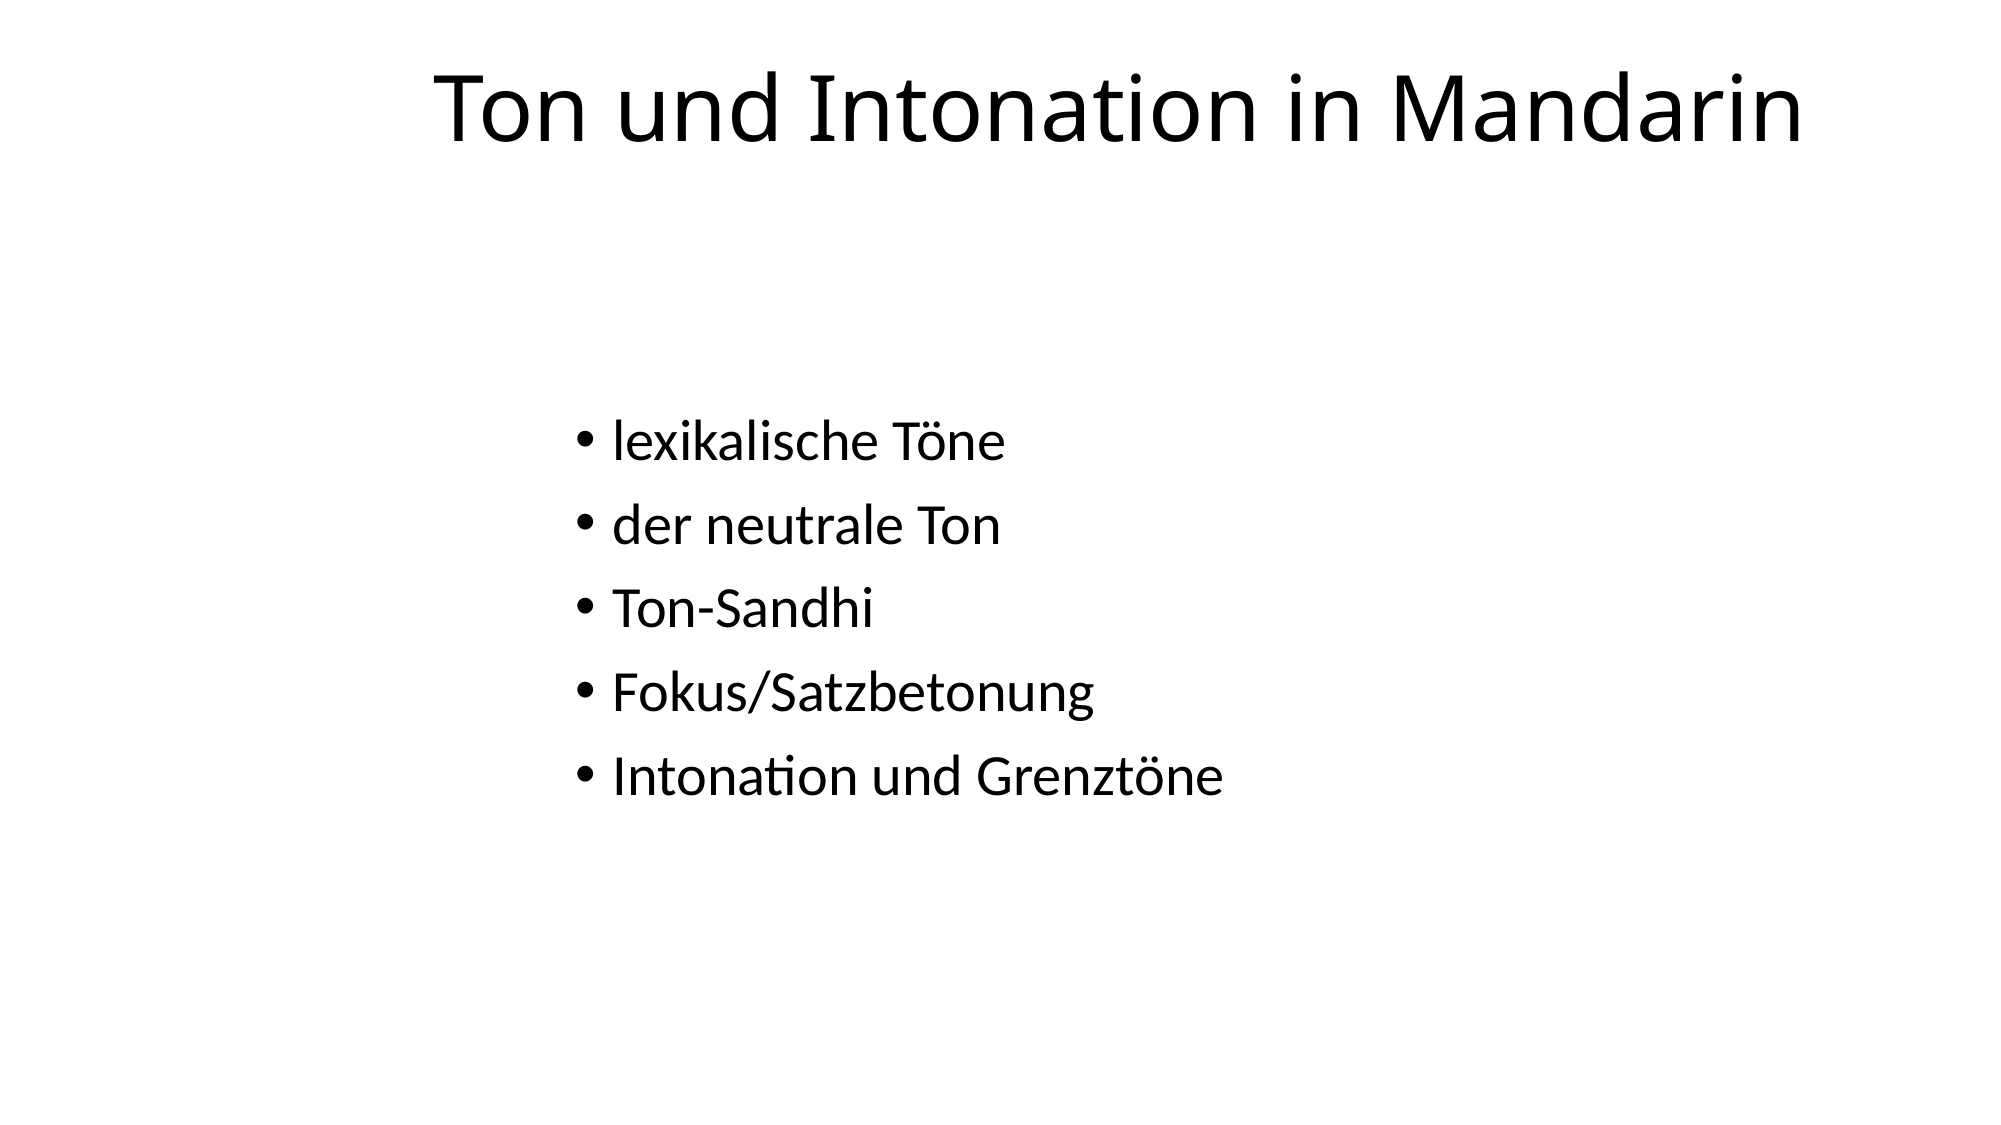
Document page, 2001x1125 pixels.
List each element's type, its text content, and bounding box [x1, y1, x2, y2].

title Ton und Intonation in Mandarin [418, 3, 2000, 221]
list lexikalische Töne der neutrale Ton Ton-Sandhi Fokus/Satzbetonung Intonation und Grenztöne [560, 402, 1440, 870]
